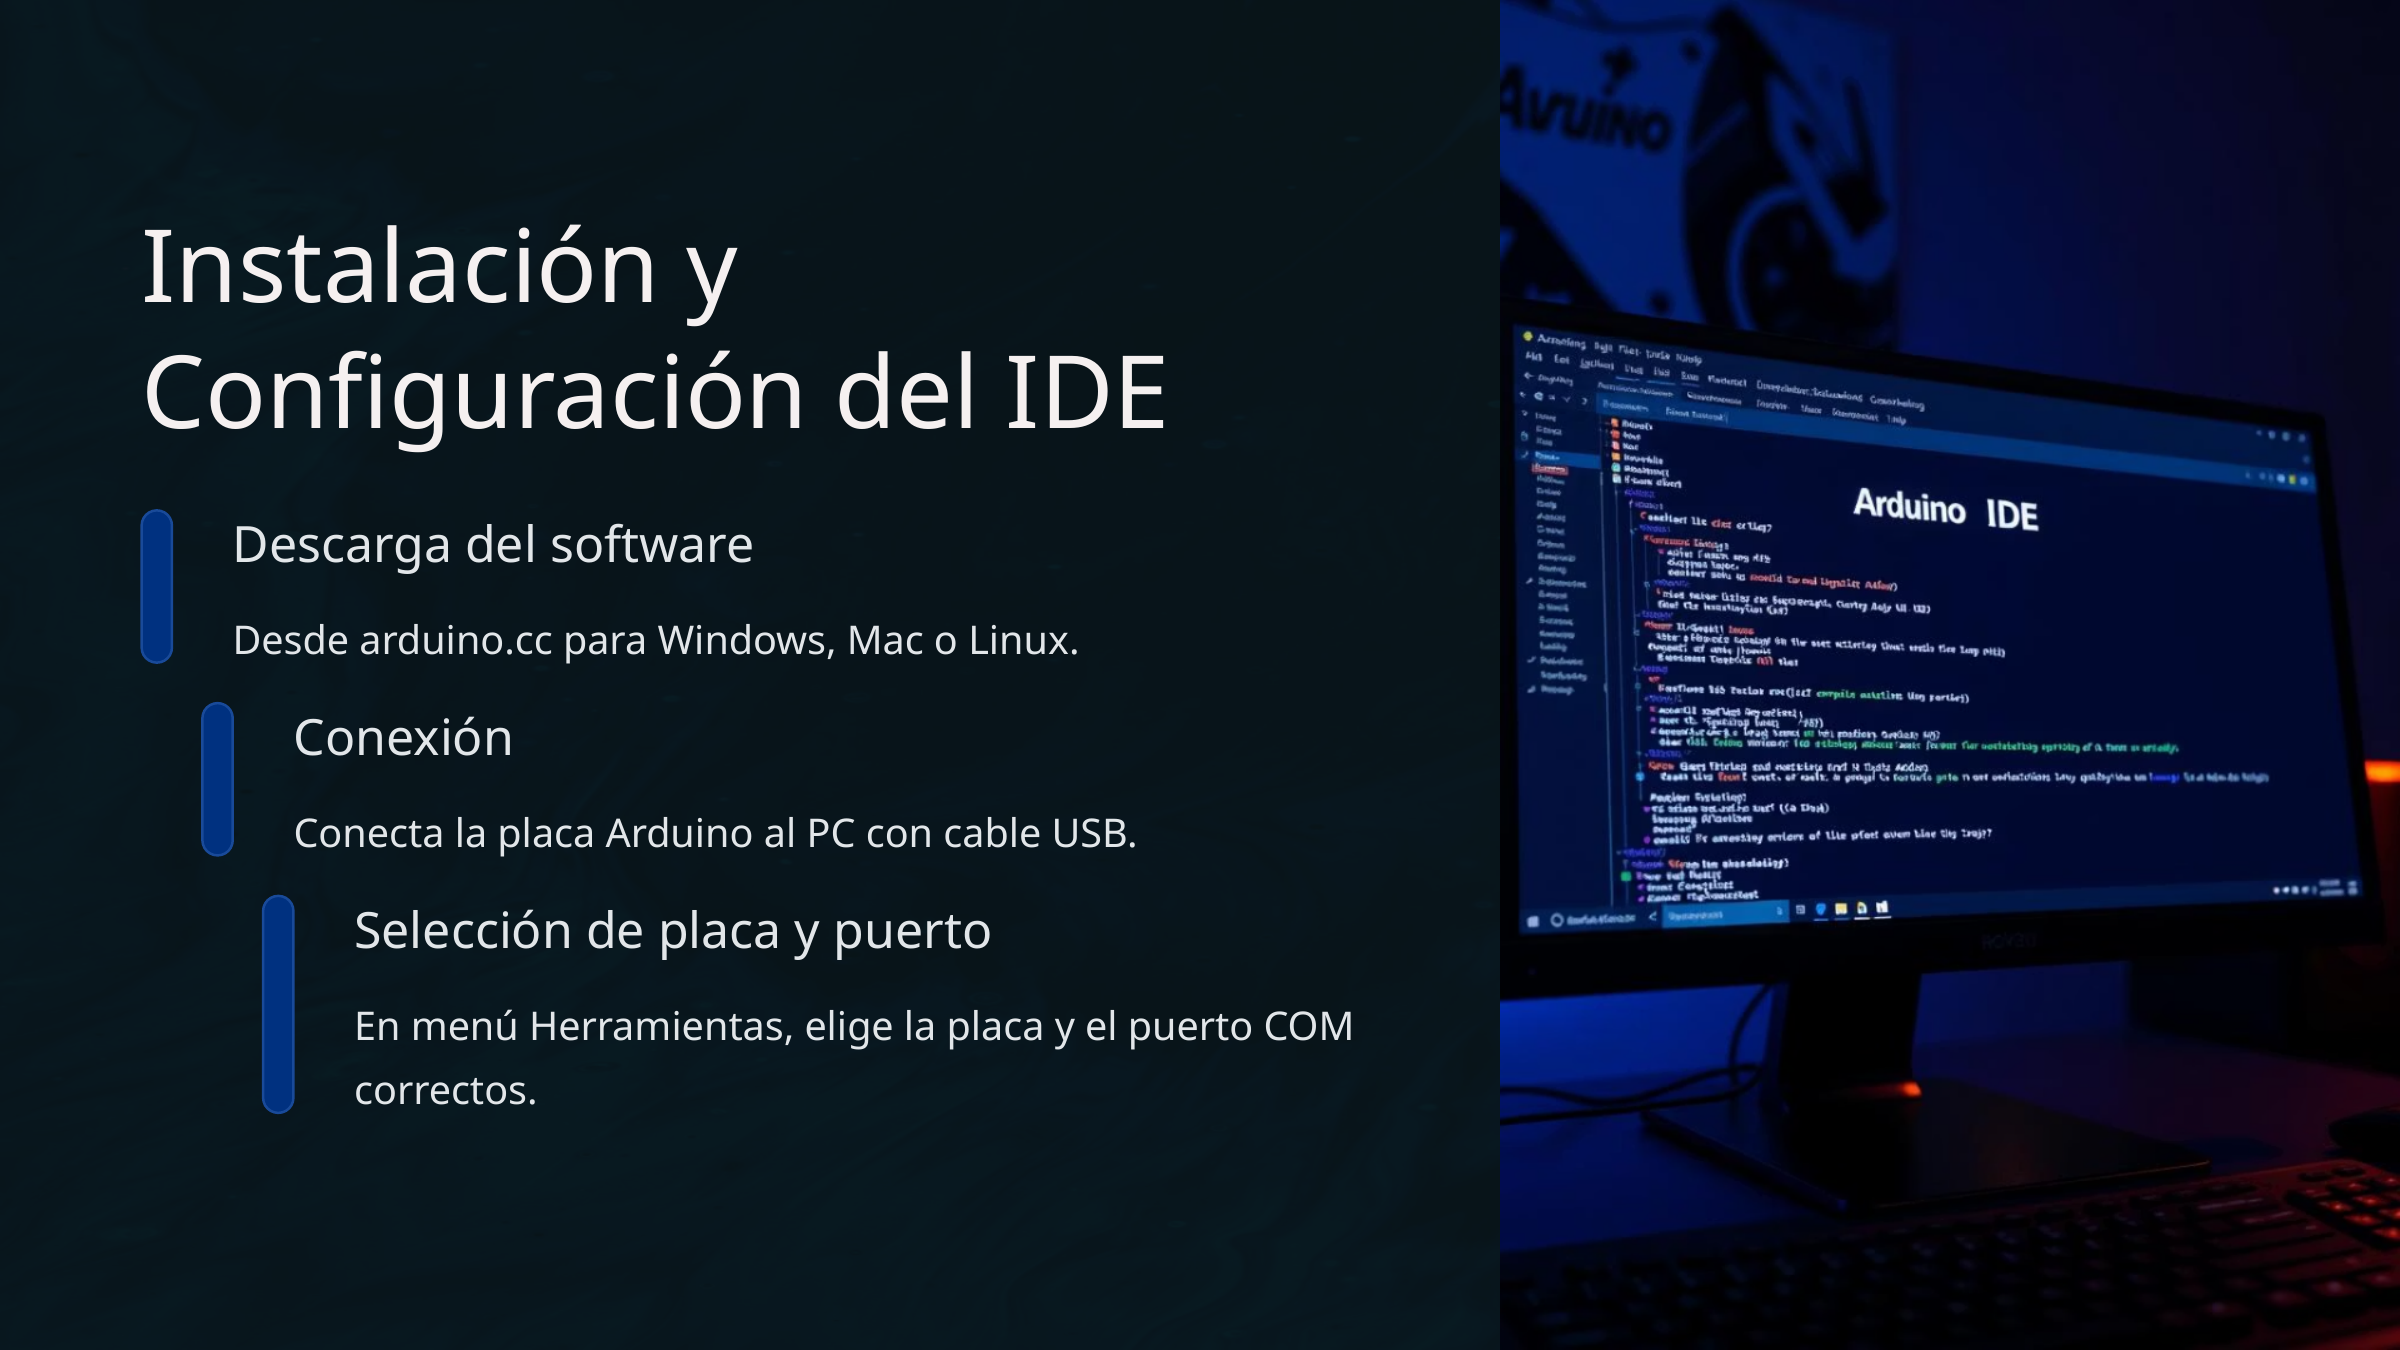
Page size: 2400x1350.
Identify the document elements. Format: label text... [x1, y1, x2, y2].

text_box [263, 895, 294, 1113]
text_box [202, 703, 233, 856]
text_box Descarga del software [232, 510, 765, 574]
text_box Selección de placa y puerto [354, 895, 1005, 960]
text_box Desde arduino.cc para Windows, Mac o Linux. [232, 597, 1359, 663]
text_box Instalación y Configuración del IDE [141, 196, 1359, 450]
text_box En menú Herramientas, elige la placa y el puerto COM correctos. [354, 983, 1359, 1113]
text_box Conexión [293, 703, 800, 767]
text_box [141, 510, 172, 663]
picture [1499, 0, 2400, 1350]
text_box Conecta la placa Arduino al PC con cable USB. [293, 790, 1359, 856]
